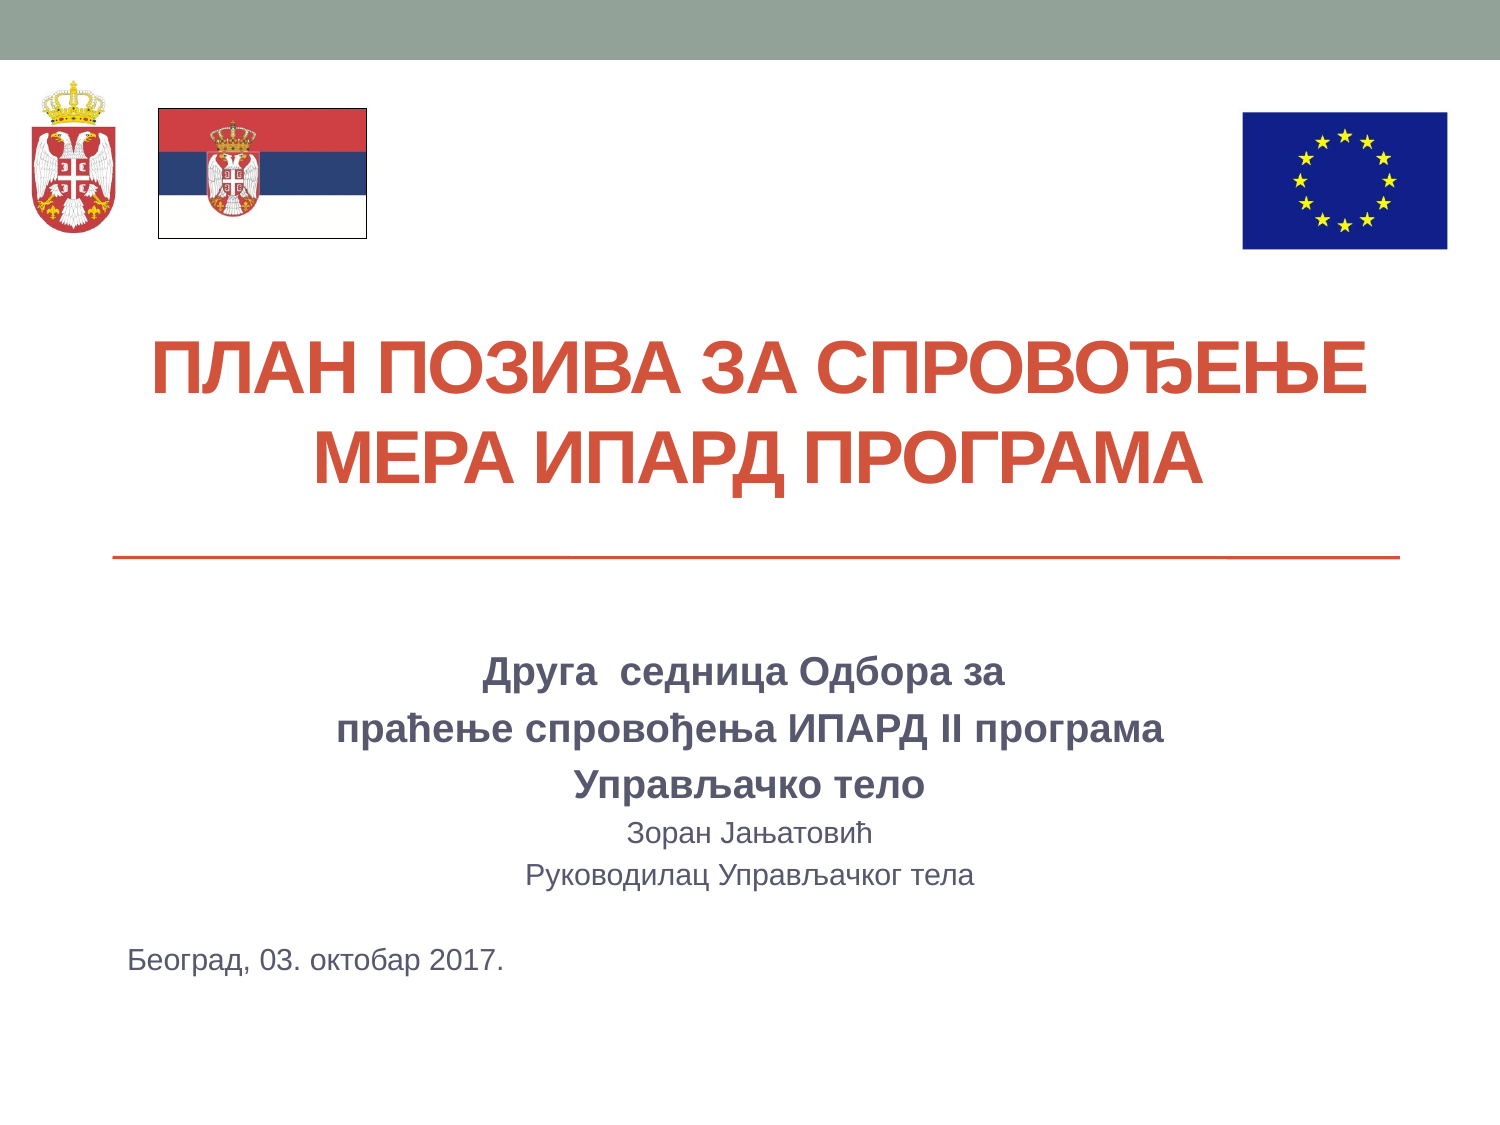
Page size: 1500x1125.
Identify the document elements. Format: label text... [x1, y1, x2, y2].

subtitle Друга седница Одбора за праћење спровођења ИПАРД II програма Управљачко тело Зоран Јањатовић Руководилац Управљачког тела Београд, 03. октобар 2017. [112, 637, 1388, 988]
title План позива за спровођење мера ИПАРД програма [115, 290, 1403, 506]
picture [158, 107, 367, 239]
picture [1237, 107, 1451, 253]
picture [29, 80, 119, 235]
